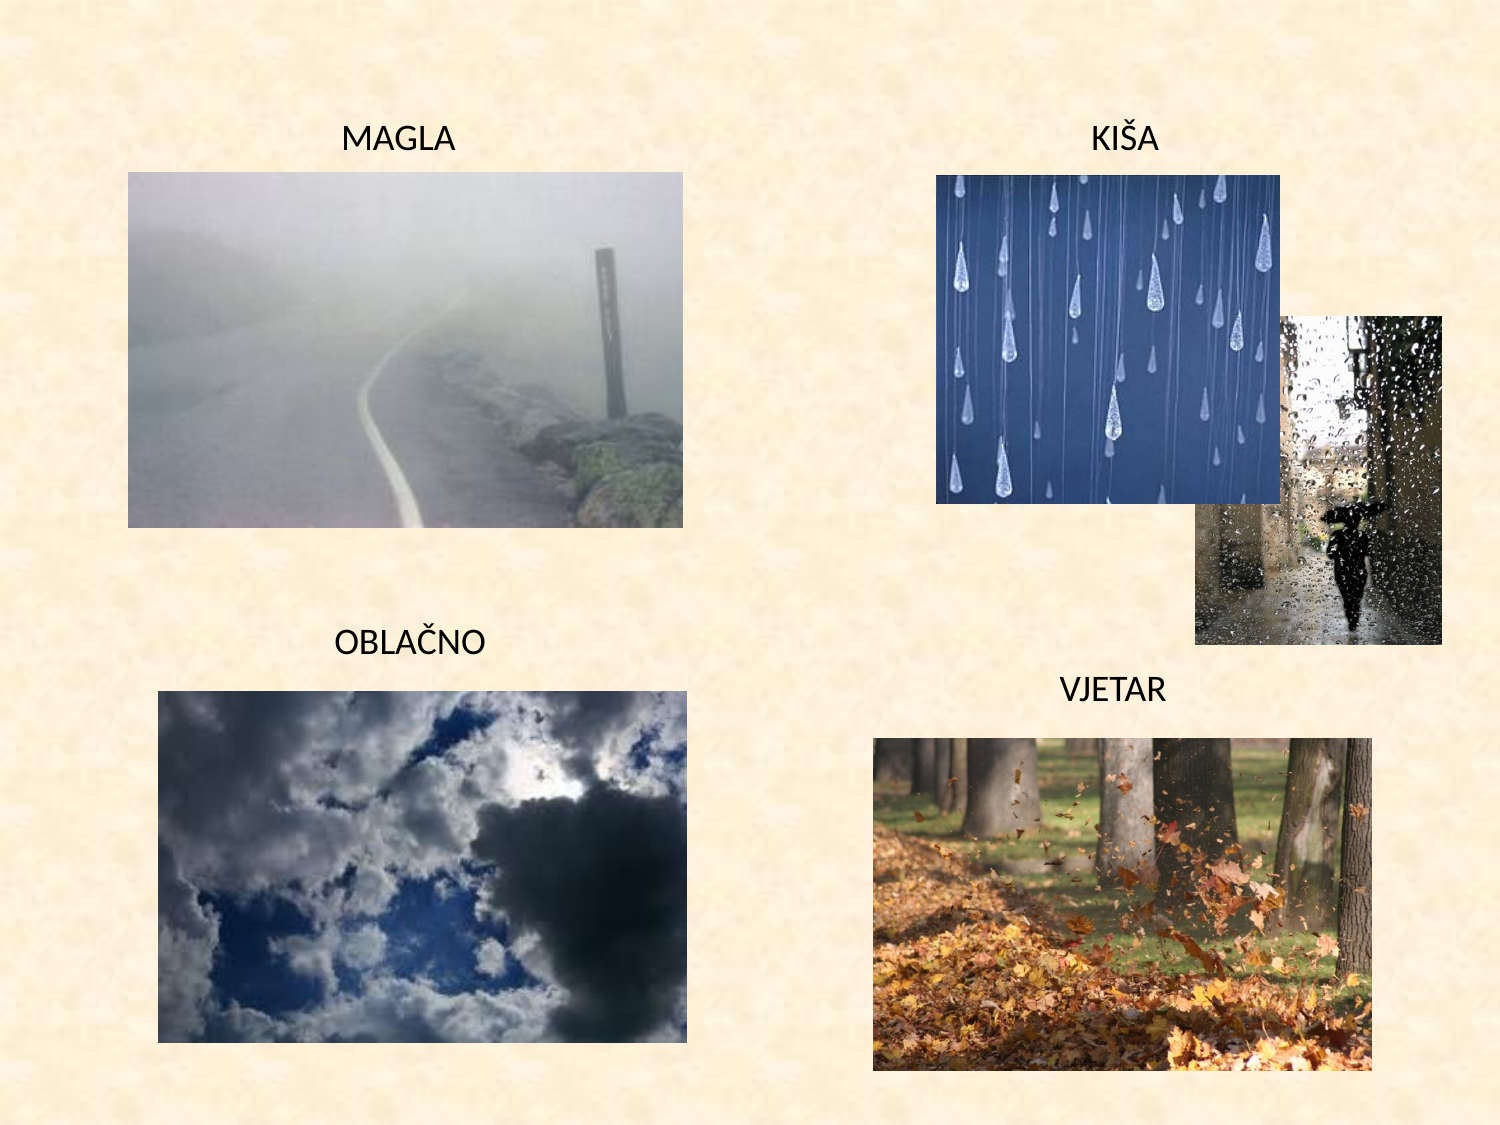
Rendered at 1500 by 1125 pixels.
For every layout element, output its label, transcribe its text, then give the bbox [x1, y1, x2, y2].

text_box KIŠA [984, 105, 1266, 166]
text_box VJETAR [972, 656, 1254, 716]
picture [0, 0, 1500, 1125]
text_box OBLAČNO [269, 609, 551, 670]
text_box MAGLA [257, 105, 540, 166]
